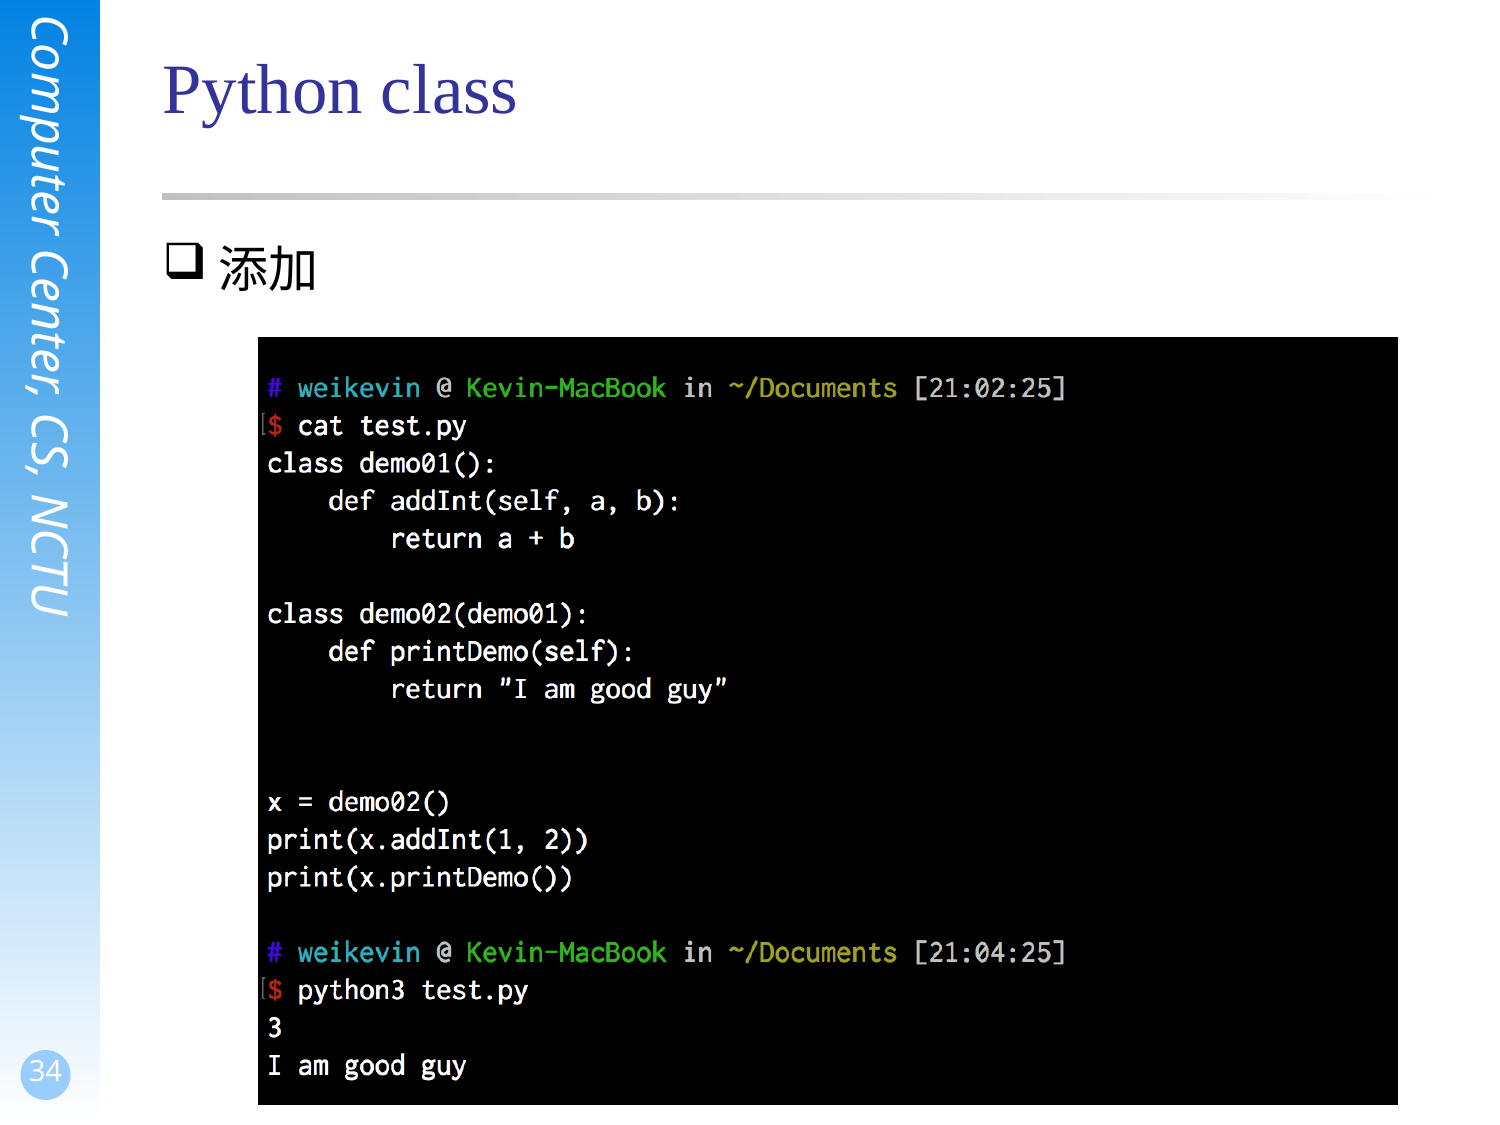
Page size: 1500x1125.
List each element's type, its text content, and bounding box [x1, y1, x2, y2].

list 添加 [162, 237, 1438, 1000]
picture [257, 337, 1398, 1105]
title Python class [162, 42, 1438, 231]
